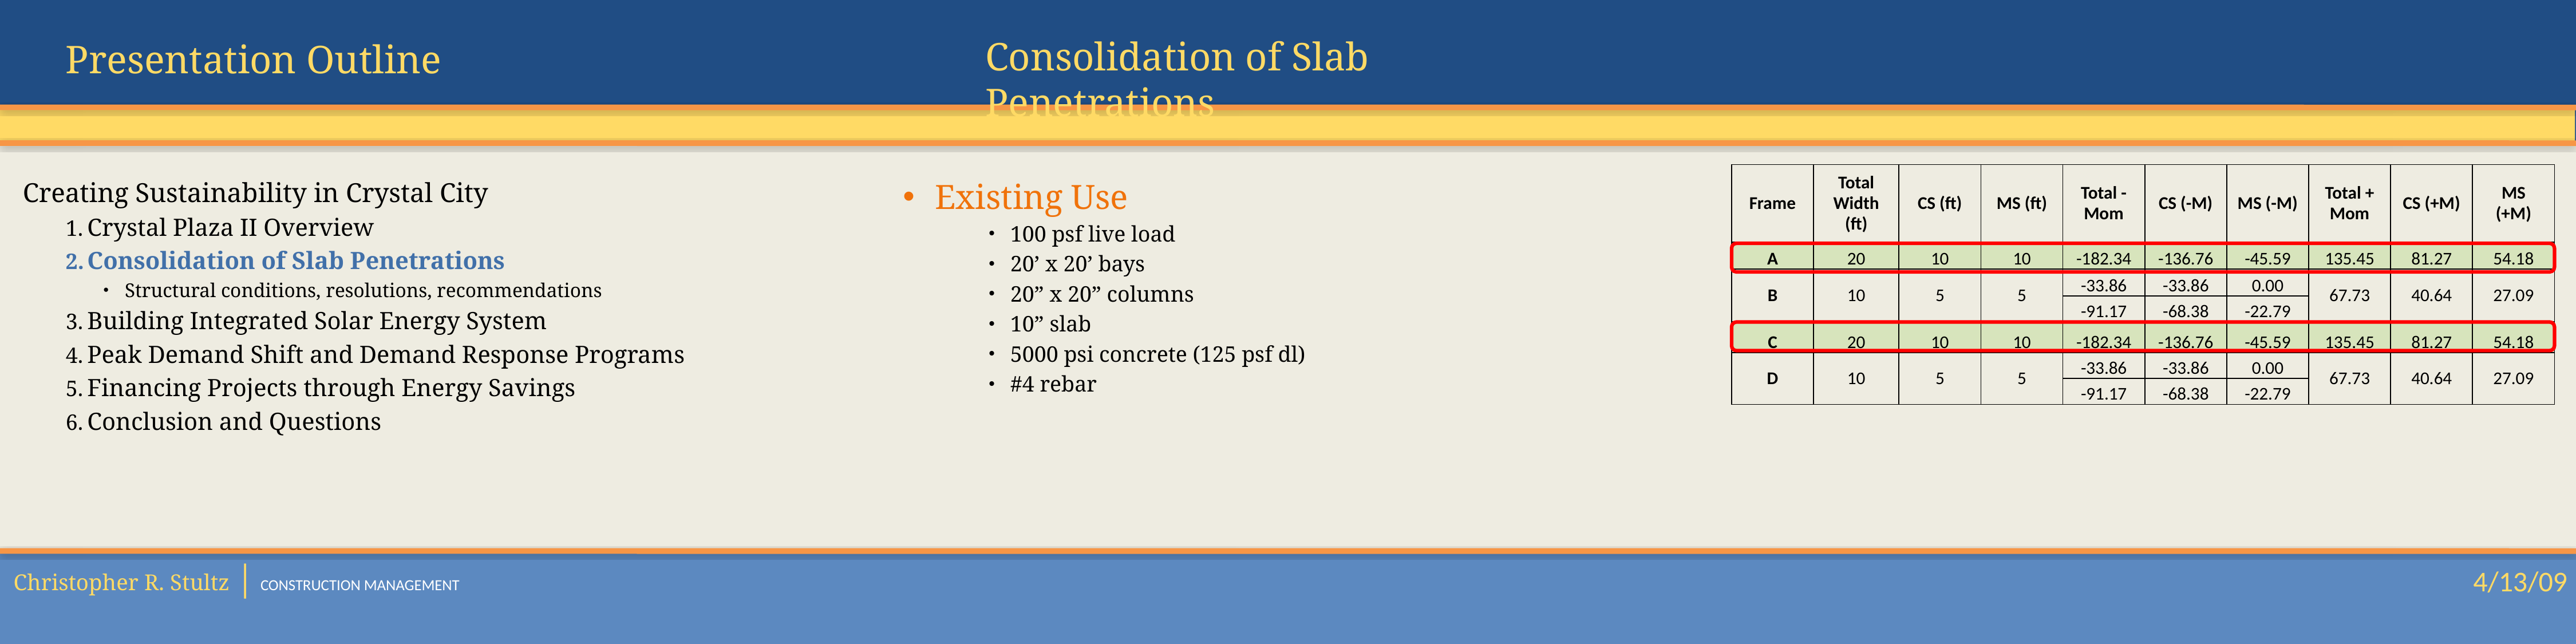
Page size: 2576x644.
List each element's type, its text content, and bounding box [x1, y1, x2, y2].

table_cell -91.17 [2063, 379, 2144, 404]
table_header CS (ft) [1899, 165, 1981, 242]
table_cell 10 [1814, 353, 1898, 404]
table_cell D [1732, 353, 1813, 404]
text_box Consolidation of Slab Penetrations [977, 28, 1599, 129]
table_header Total - Mom [2063, 165, 2144, 242]
text_box [1730, 321, 2556, 352]
table_cell -33.86 [2063, 274, 2144, 295]
list Existing Use 100 psf live load 20’ x 20’ bays 20” x 20” columns 10” slab 5000 psi concrete (125 psf dl) #4 rebar [894, 171, 1668, 537]
table_cell -33.86 [2063, 353, 2144, 378]
table_cell -91.17 [2063, 297, 2144, 321]
list Creating Sustainability in Crystal City Crystal Plaza II Overview Consolidation of Slab Penetrations Structural conditions, resolutions, recommendations Building Integrated Solar Energy System Peak Demand Shift and Demand Response Programs Financing Projects through Energy Savings Conclusion and Questions [14, 171, 788, 537]
table_header Frame [1732, 165, 1813, 242]
table_cell -33.86 [2146, 353, 2226, 378]
table_cell 5 [1981, 353, 2063, 404]
table_header MS (-M) [2227, 165, 2308, 242]
table_cell 67.73 [2309, 353, 2390, 404]
table_cell 0.00 [2227, 353, 2308, 378]
table_header CS (+M) [2391, 165, 2472, 242]
table_cell -33.86 [2146, 274, 2226, 295]
table_header MS (+M) [2473, 165, 2554, 242]
table_cell 5 [1899, 353, 1981, 404]
table_header Total Width (ft) [1814, 165, 1898, 242]
table_cell 0.00 [2227, 274, 2308, 295]
table_cell -22.79 [2227, 297, 2308, 321]
text_box [1730, 242, 2556, 274]
table_cell 5 [1899, 274, 1981, 321]
table_cell 27.09 [2473, 272, 2554, 321]
table_cell 67.73 [2309, 274, 2390, 321]
table_header CS (-M) [2146, 165, 2226, 242]
table_cell 27.09 [2473, 353, 2554, 404]
table_cell -68.38 [2146, 379, 2226, 404]
table_cell 5 [1981, 274, 2063, 321]
table_header Total + Mom [2309, 165, 2390, 242]
table_header MS (ft) [1981, 165, 2063, 242]
table_cell -68.38 [2146, 297, 2226, 321]
table_cell -22.79 [2227, 379, 2308, 404]
table_cell 40.64 [2391, 353, 2472, 404]
table_cell 40.64 [2391, 274, 2472, 321]
table_cell 10 [1814, 274, 1898, 321]
table_cell B [1732, 272, 1813, 321]
